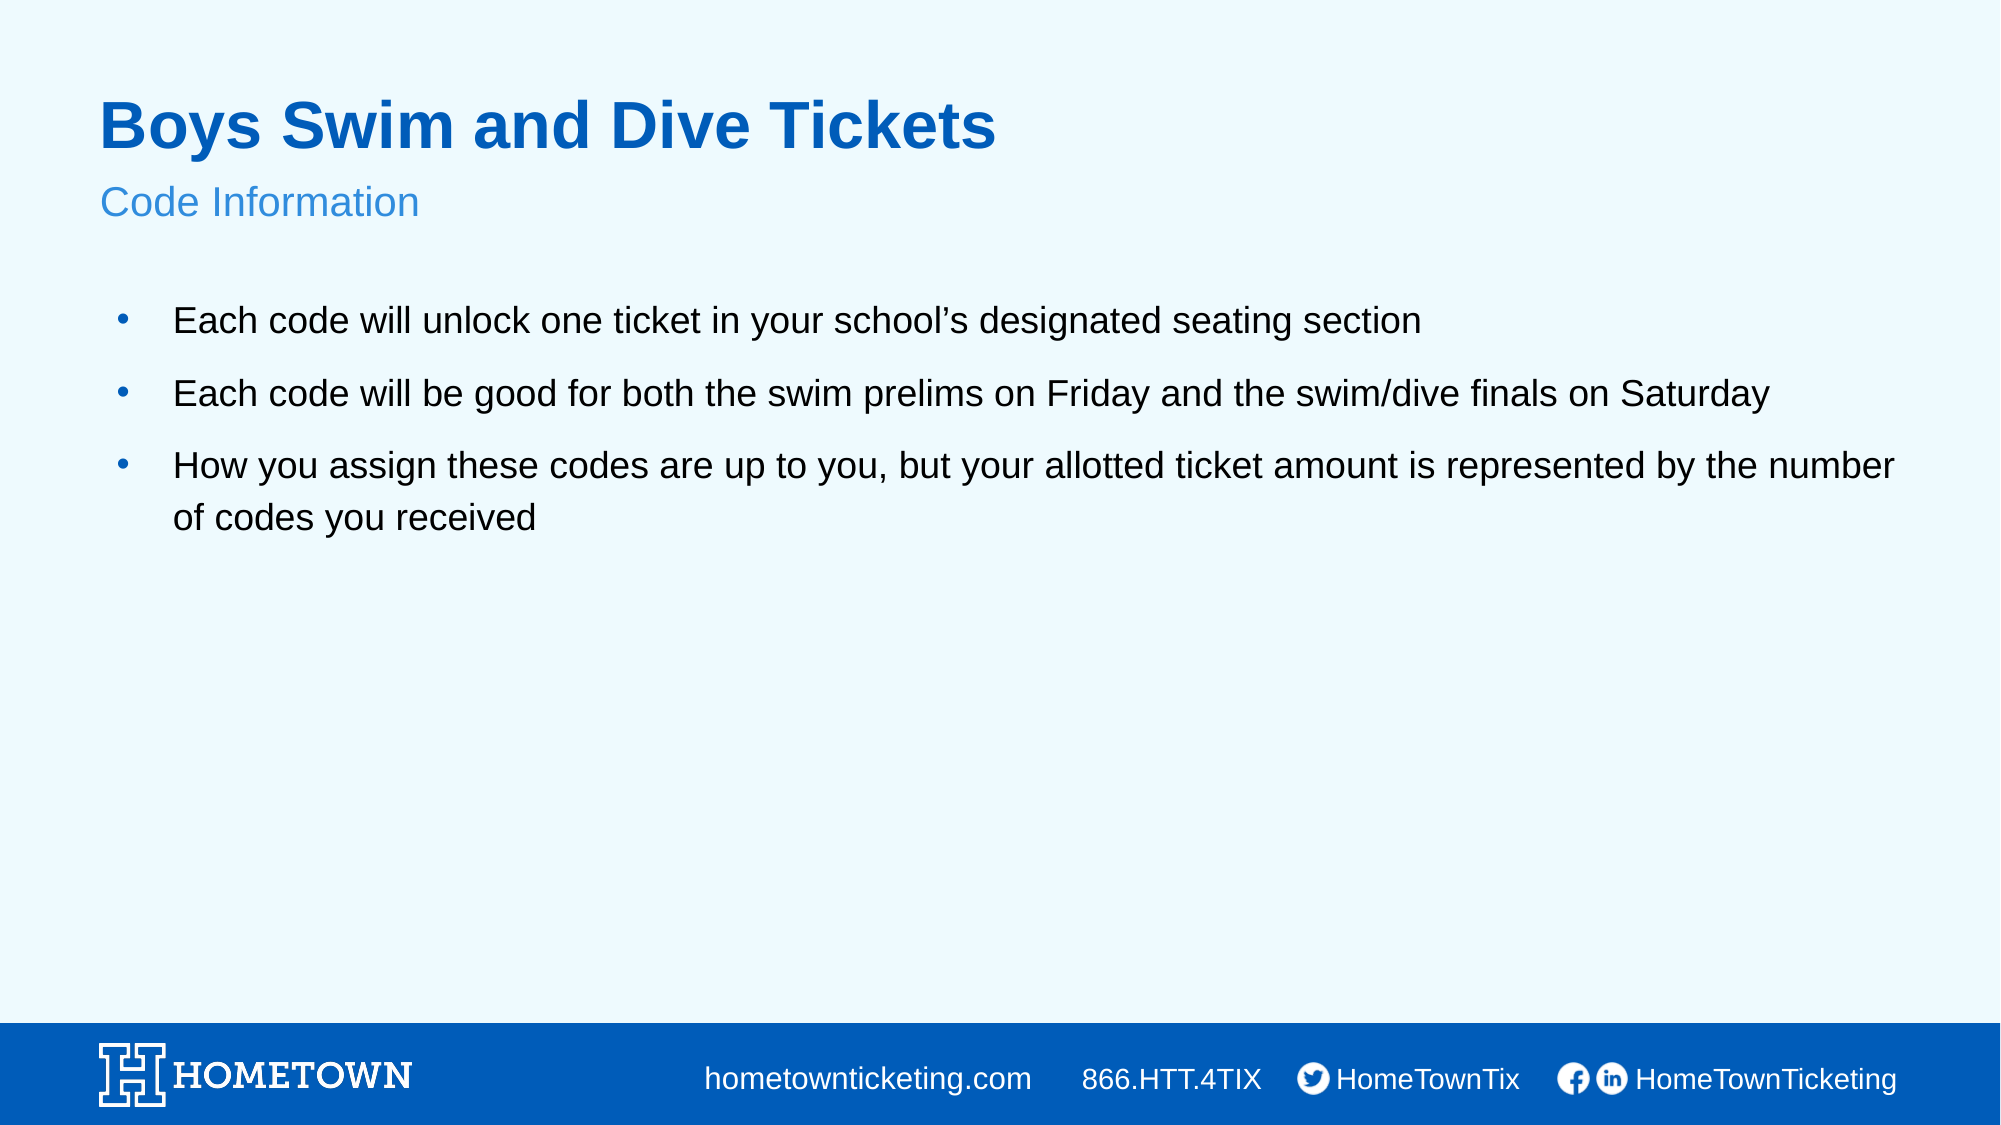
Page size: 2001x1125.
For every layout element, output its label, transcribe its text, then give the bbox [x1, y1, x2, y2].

text_box Each code will unlock one ticket in your school’s designated seating section Each code will be good for both the swim prelims on Friday and the swim/dive finals on Saturday How you assign these codes are up to you, but your allotted ticket amount is represented by the number of codes you received [99, 281, 1900, 950]
list Code Information [99, 159, 1900, 241]
picture [99, 1043, 412, 1107]
picture [1557, 1062, 1590, 1095]
picture [1297, 1062, 1330, 1095]
picture [1596, 1062, 1628, 1095]
title Boys Swim and Dive Tickets [99, 60, 1900, 159]
